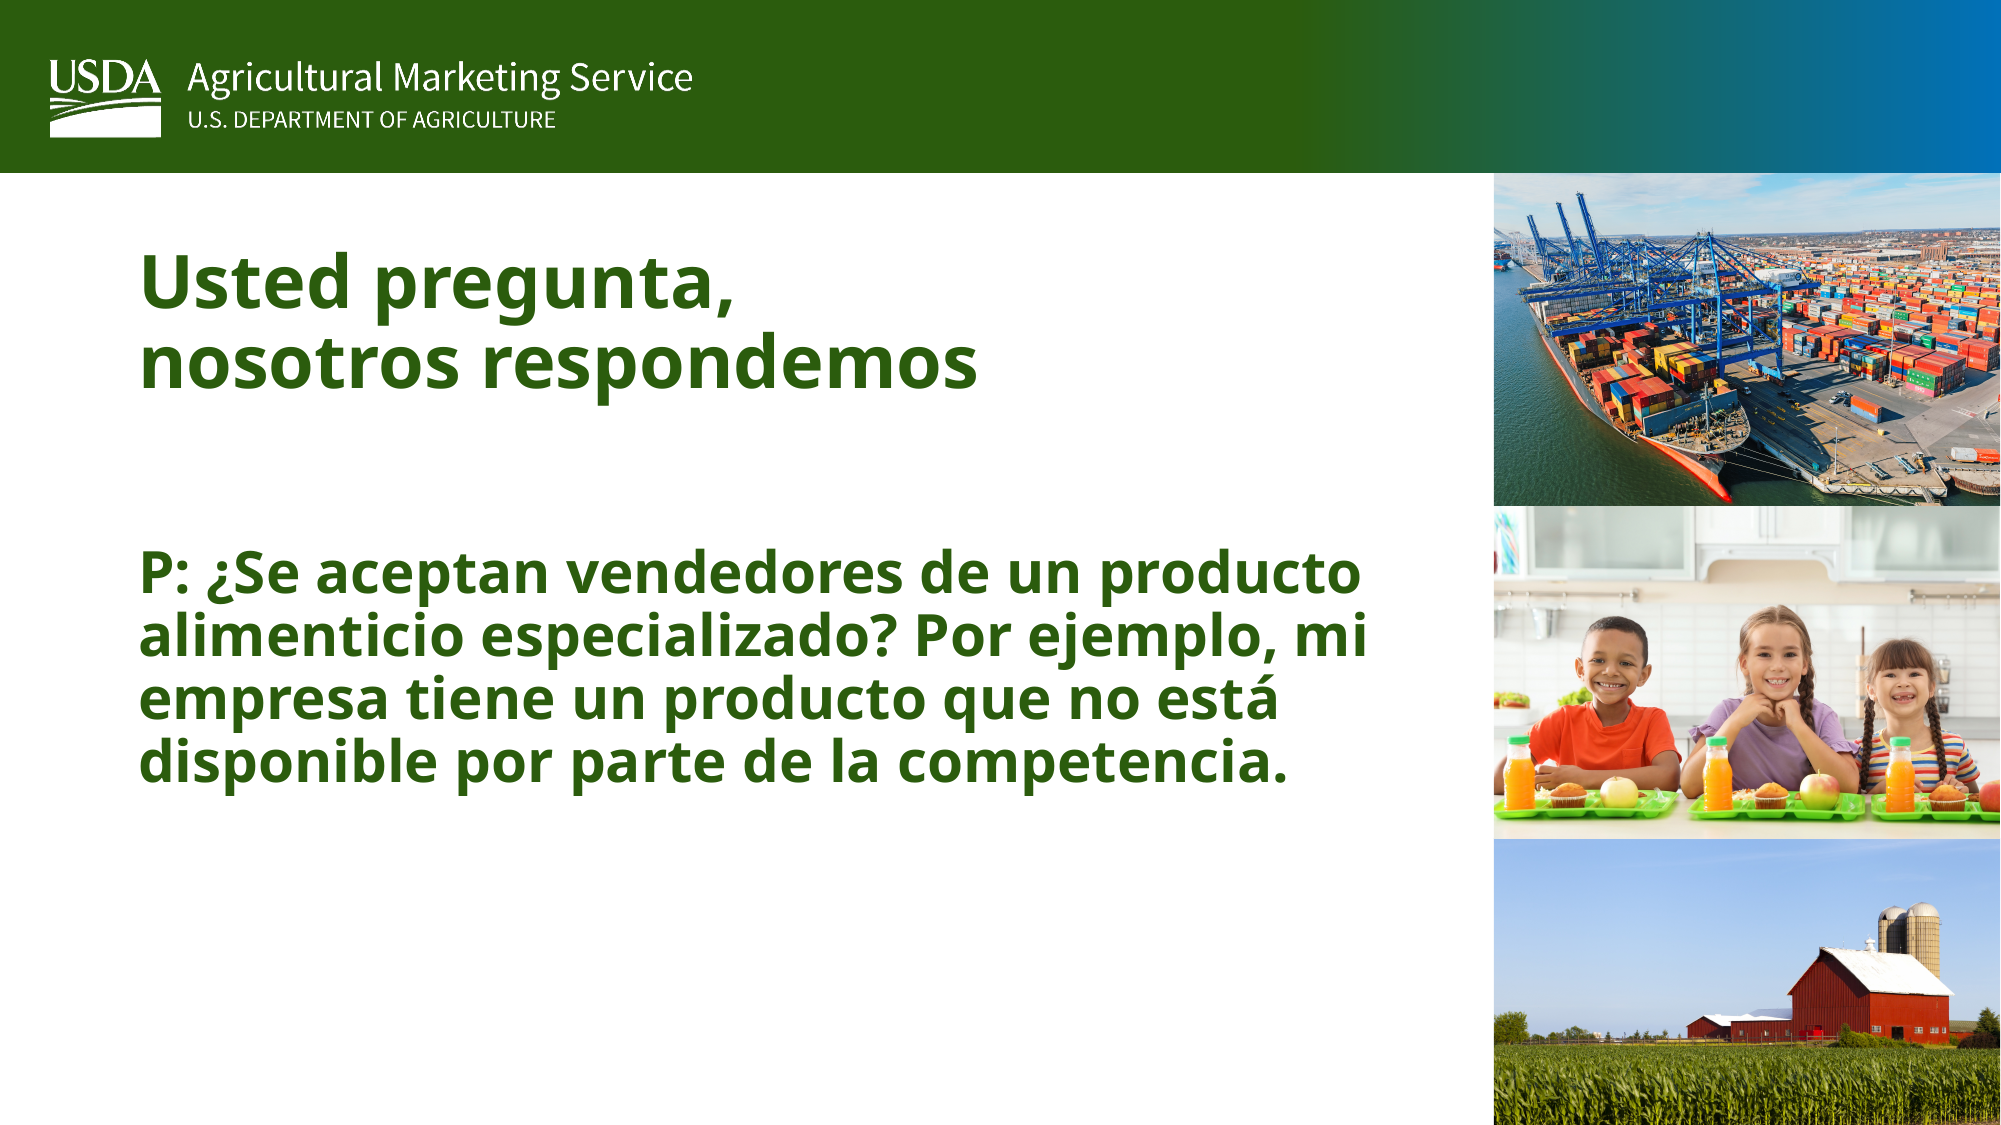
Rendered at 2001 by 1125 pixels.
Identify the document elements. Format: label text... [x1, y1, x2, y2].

list P: ¿Se aceptan vendedores de un producto alimenticio especializado? Por ejemplo, mi empresa tiene un producto que no está disponible por parte de la competencia. [123, 535, 1413, 882]
picture [1493, 0, 2001, 1125]
picture [48, 56, 707, 139]
title Usted pregunta, nosotros respondemos [123, 236, 1455, 413]
